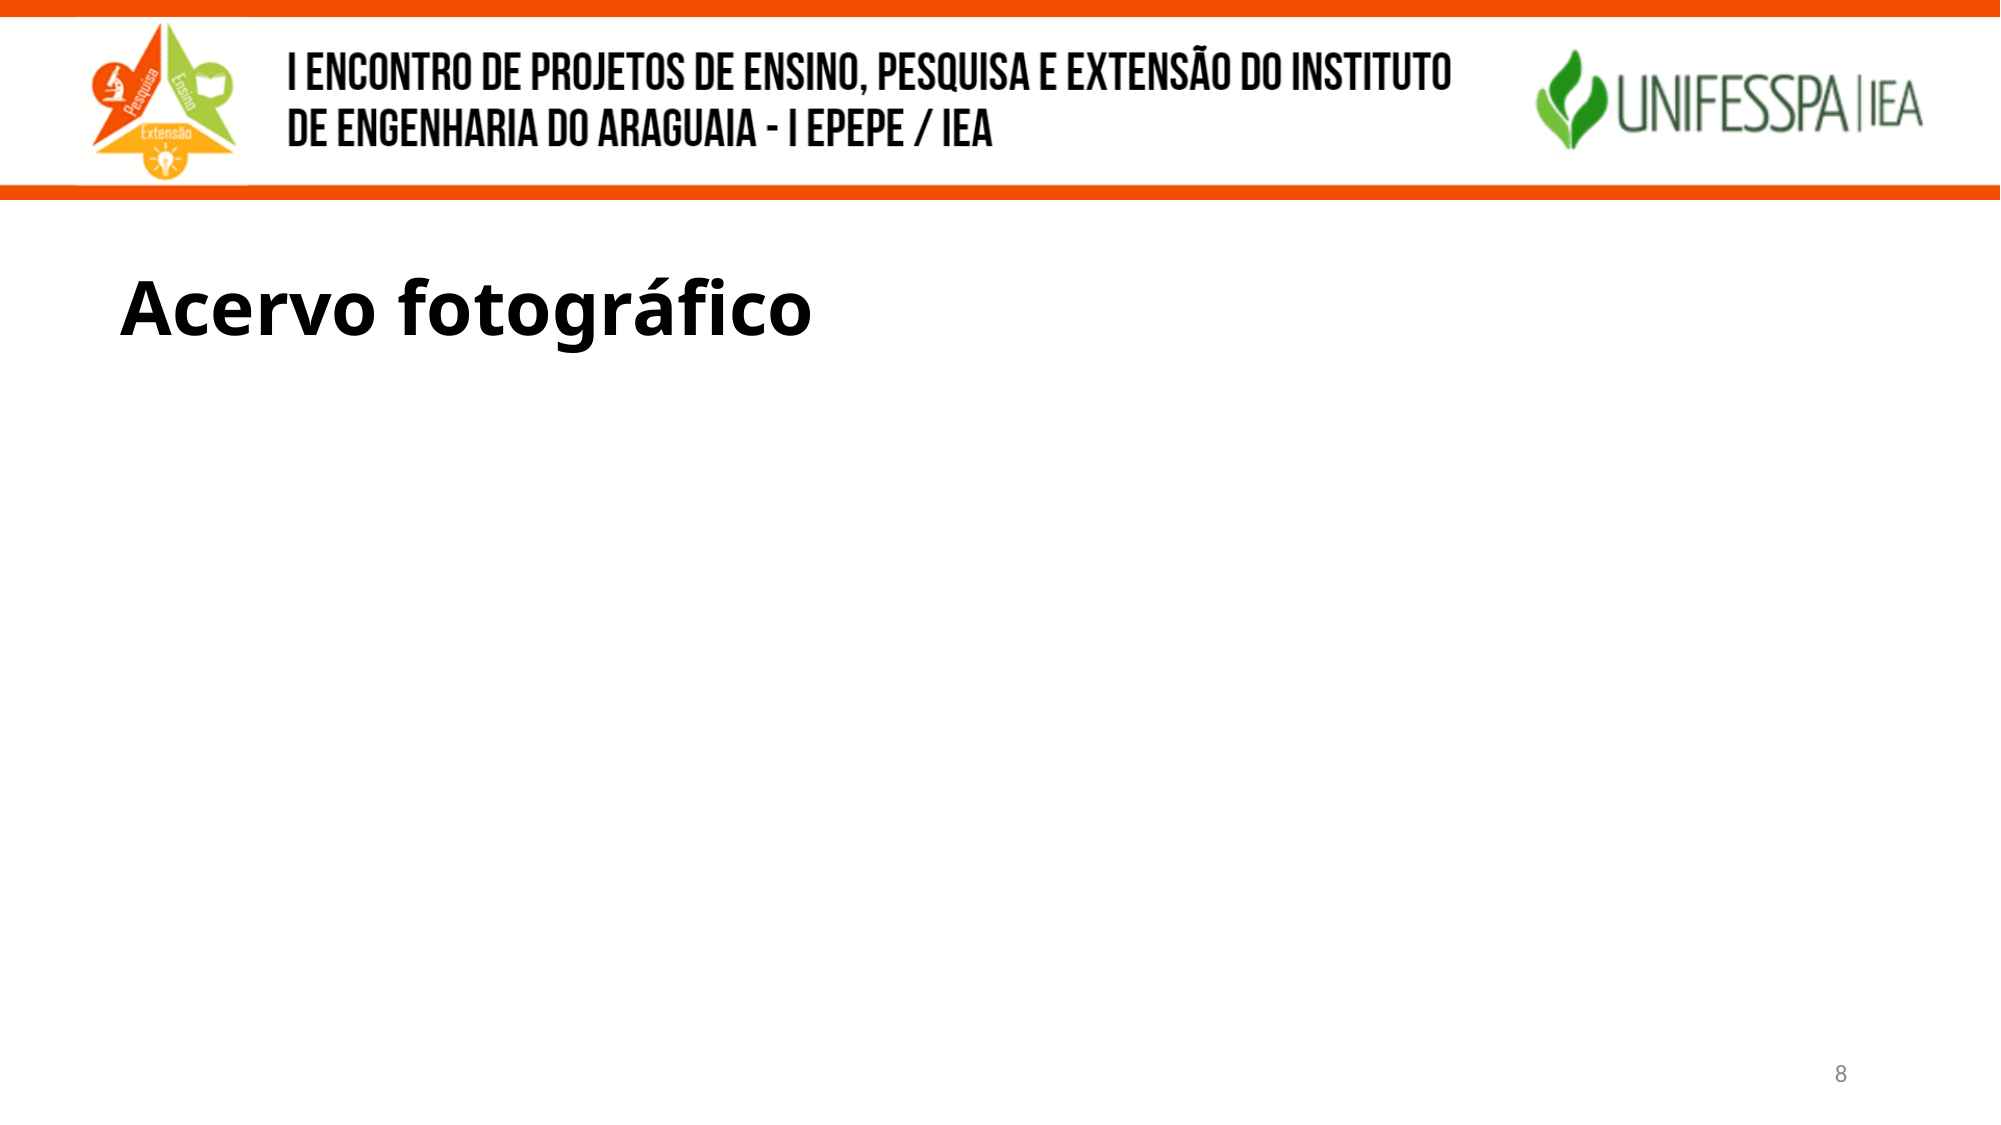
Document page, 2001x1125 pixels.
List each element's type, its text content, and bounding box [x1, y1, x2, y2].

picture [0, 0, 2000, 200]
title Acervo fotográfico [105, 238, 1895, 385]
slide_number 8 [1412, 1042, 1863, 1103]
